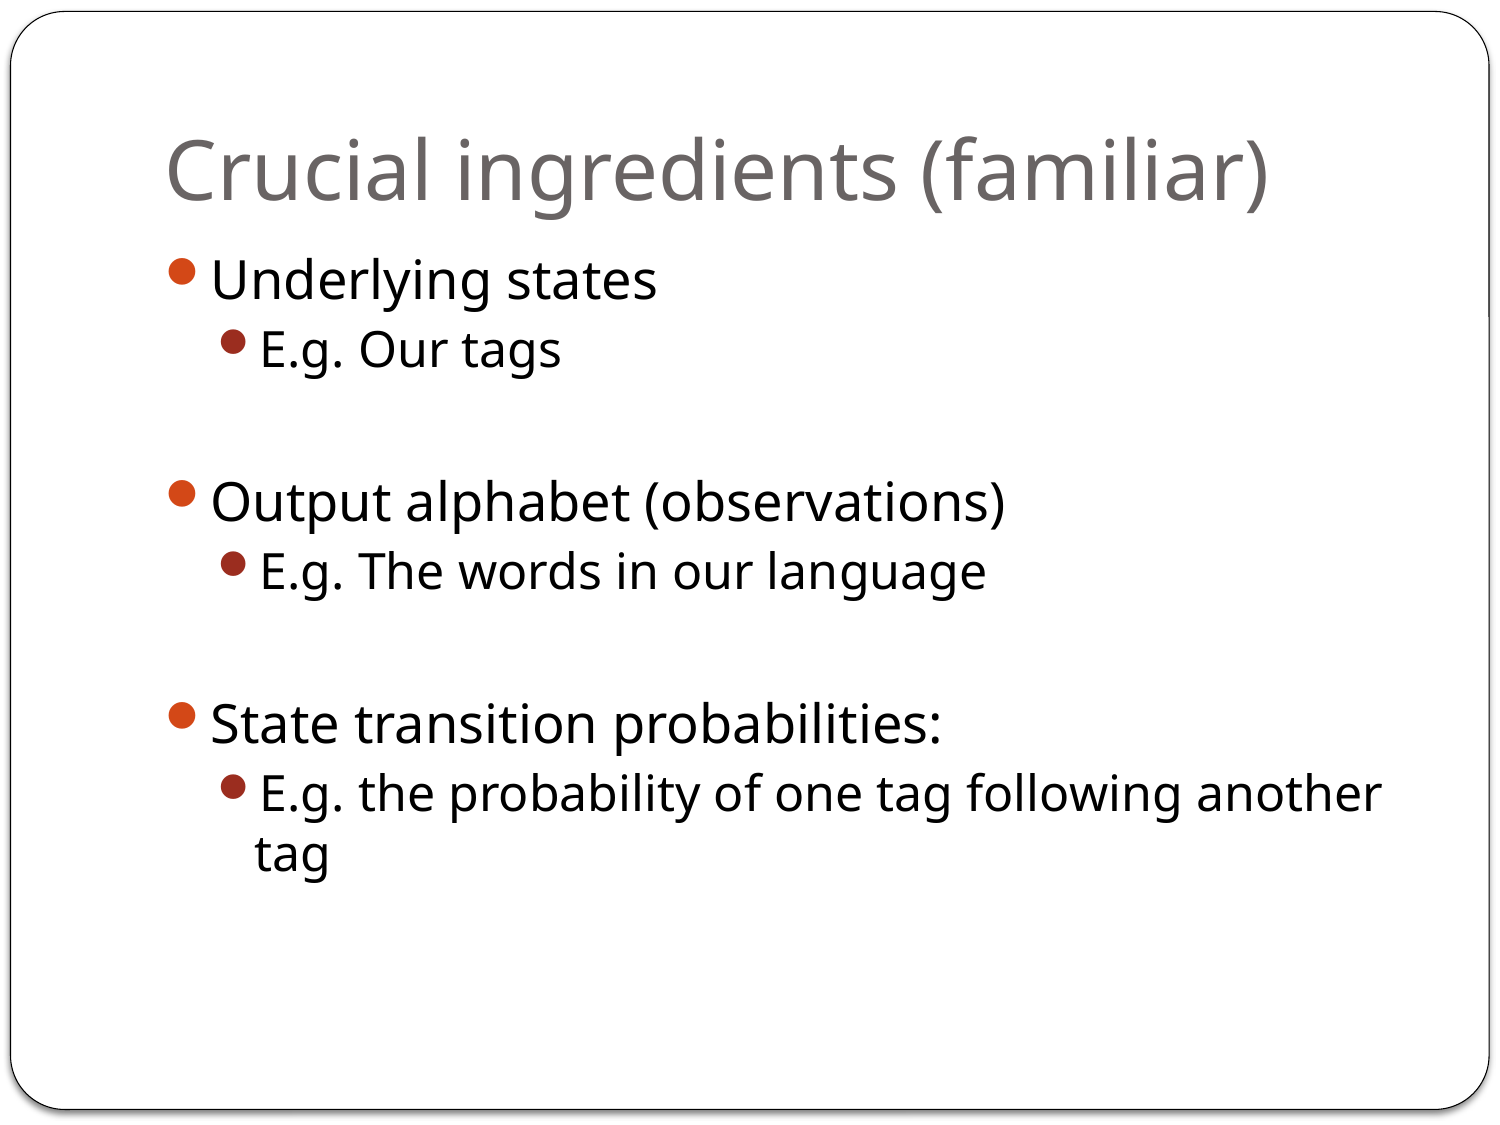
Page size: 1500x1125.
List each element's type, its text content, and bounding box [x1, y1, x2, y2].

title Crucial ingredients (familiar) [150, 45, 1425, 233]
list Underlying states E.g. Our tags Output alphabet (observations) E.g. The words in our language State transition probabilities: E.g. the probability of one tag following another tag [150, 237, 1425, 988]
